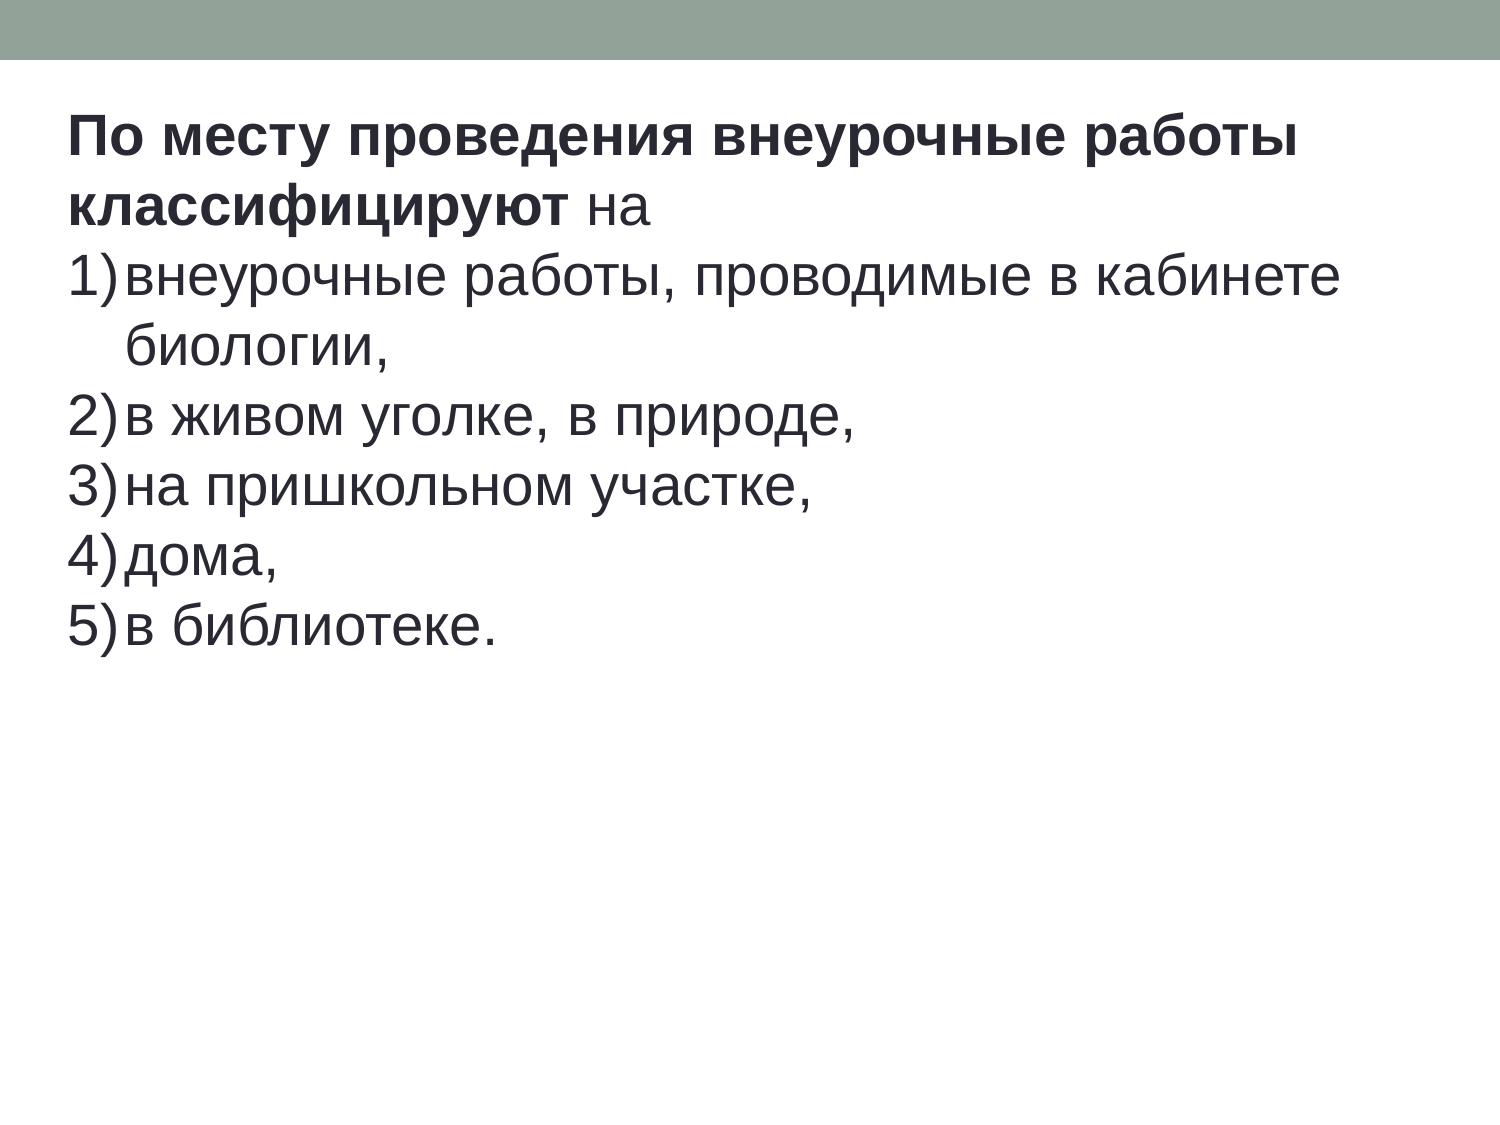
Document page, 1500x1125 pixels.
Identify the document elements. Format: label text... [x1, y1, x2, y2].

text_box По месту проведения внеурочные работы классифицируют на внеурочные работы, проводимые в кабинете биологии, в живом уголке, в природе, на пришкольном участке, дома, в библиотеке. [53, 89, 1447, 665]
